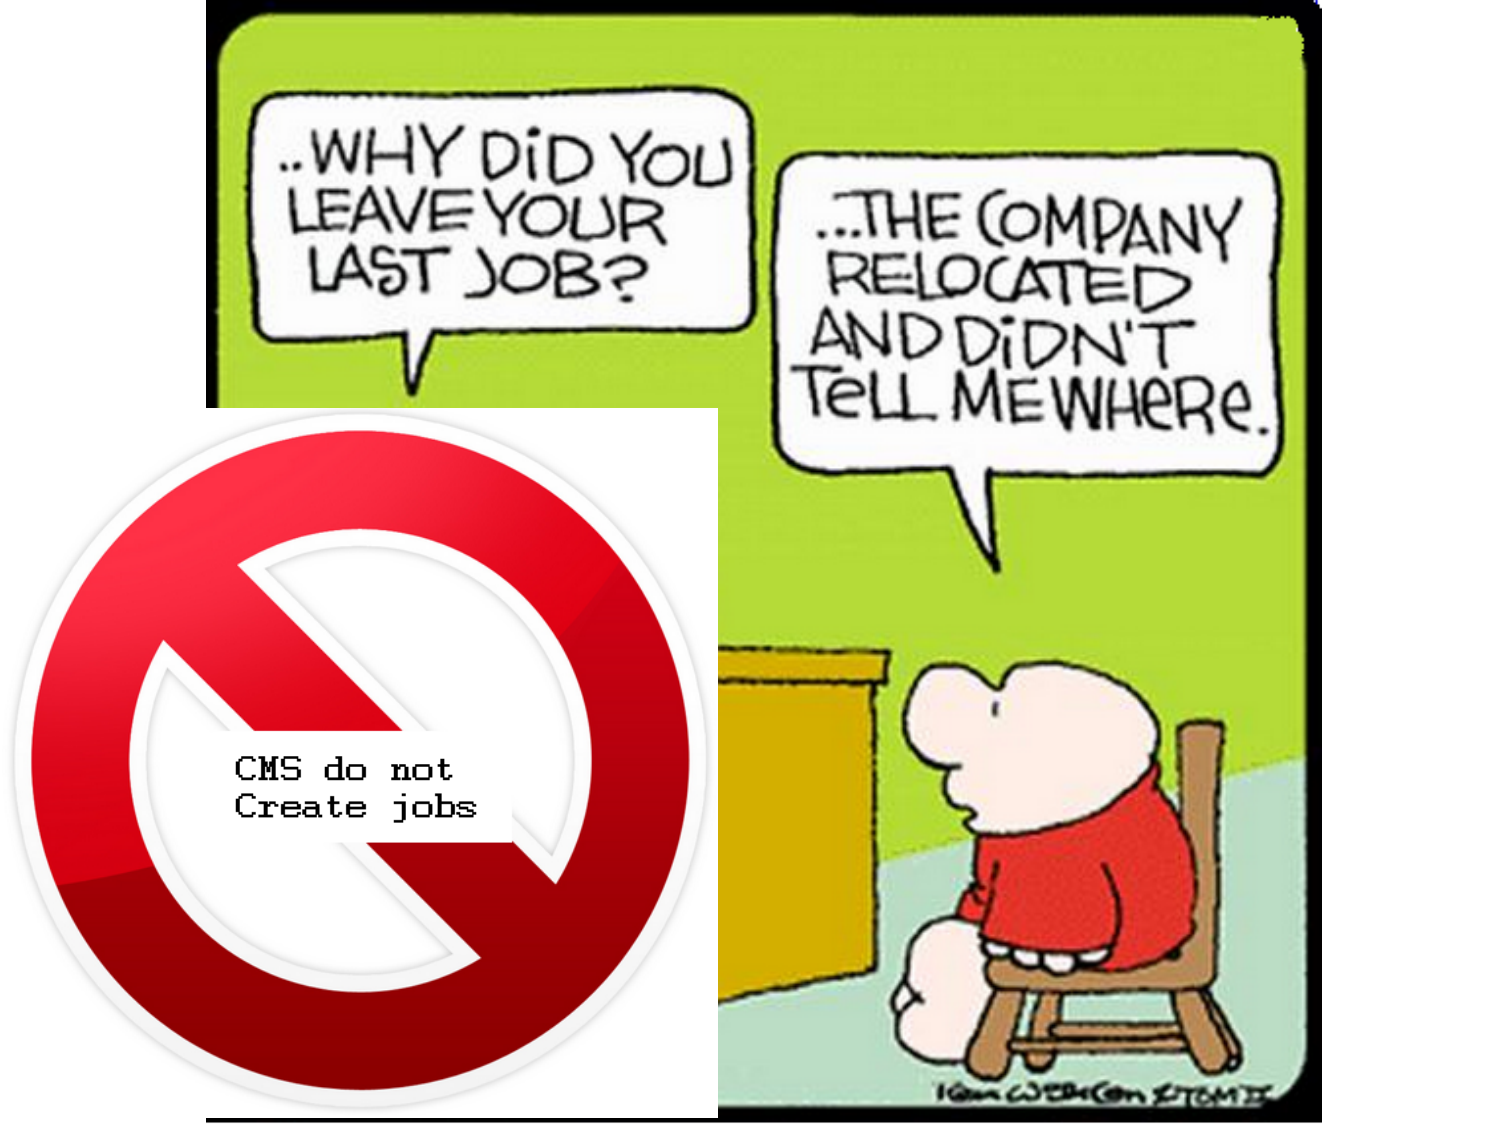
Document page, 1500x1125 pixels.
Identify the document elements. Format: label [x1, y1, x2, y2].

picture [0, 0, 1323, 1125]
